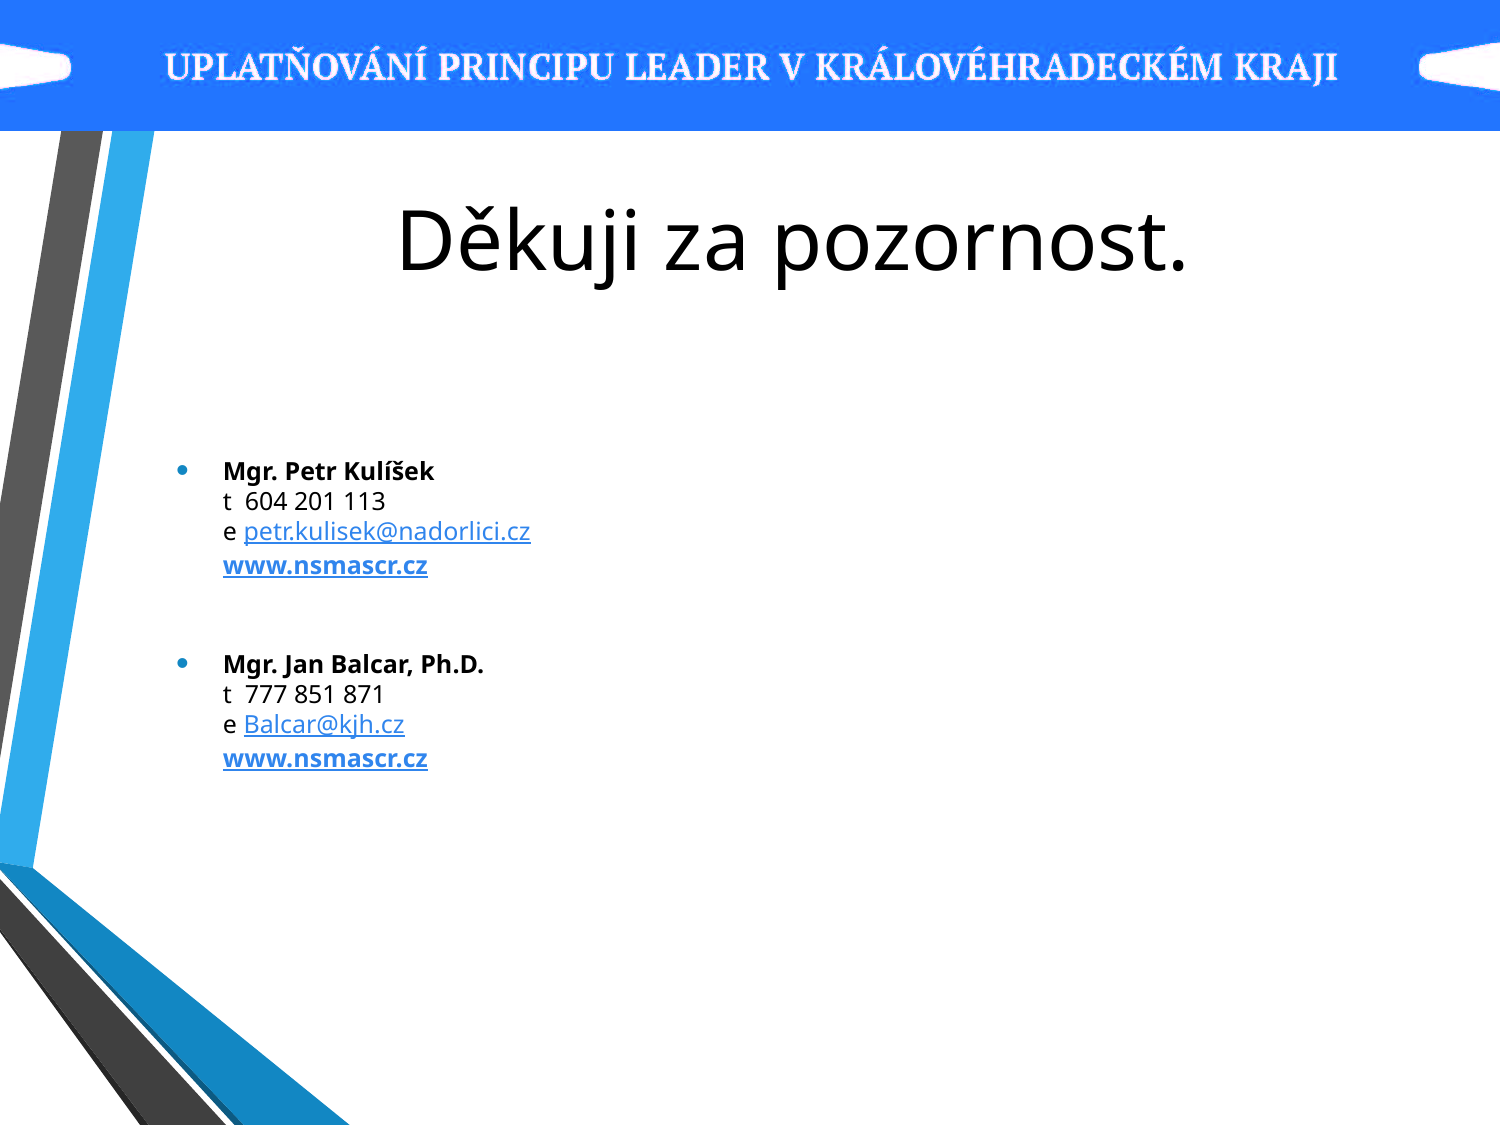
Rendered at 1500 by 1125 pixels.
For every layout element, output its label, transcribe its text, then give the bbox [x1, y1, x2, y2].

list Mgr. Petr Kulíšek t 604 201 113 e petr.kulisek@nadorlici.cz www.nsmascr.cz Mgr. Jan Balcar, Ph.D. t 777 851 871 e Balcar@kjh.cz www.nsmascr.cz [161, 437, 1425, 985]
title Děkuji za pozornost. [161, 132, 1425, 400]
picture [0, 0, 1500, 132]
